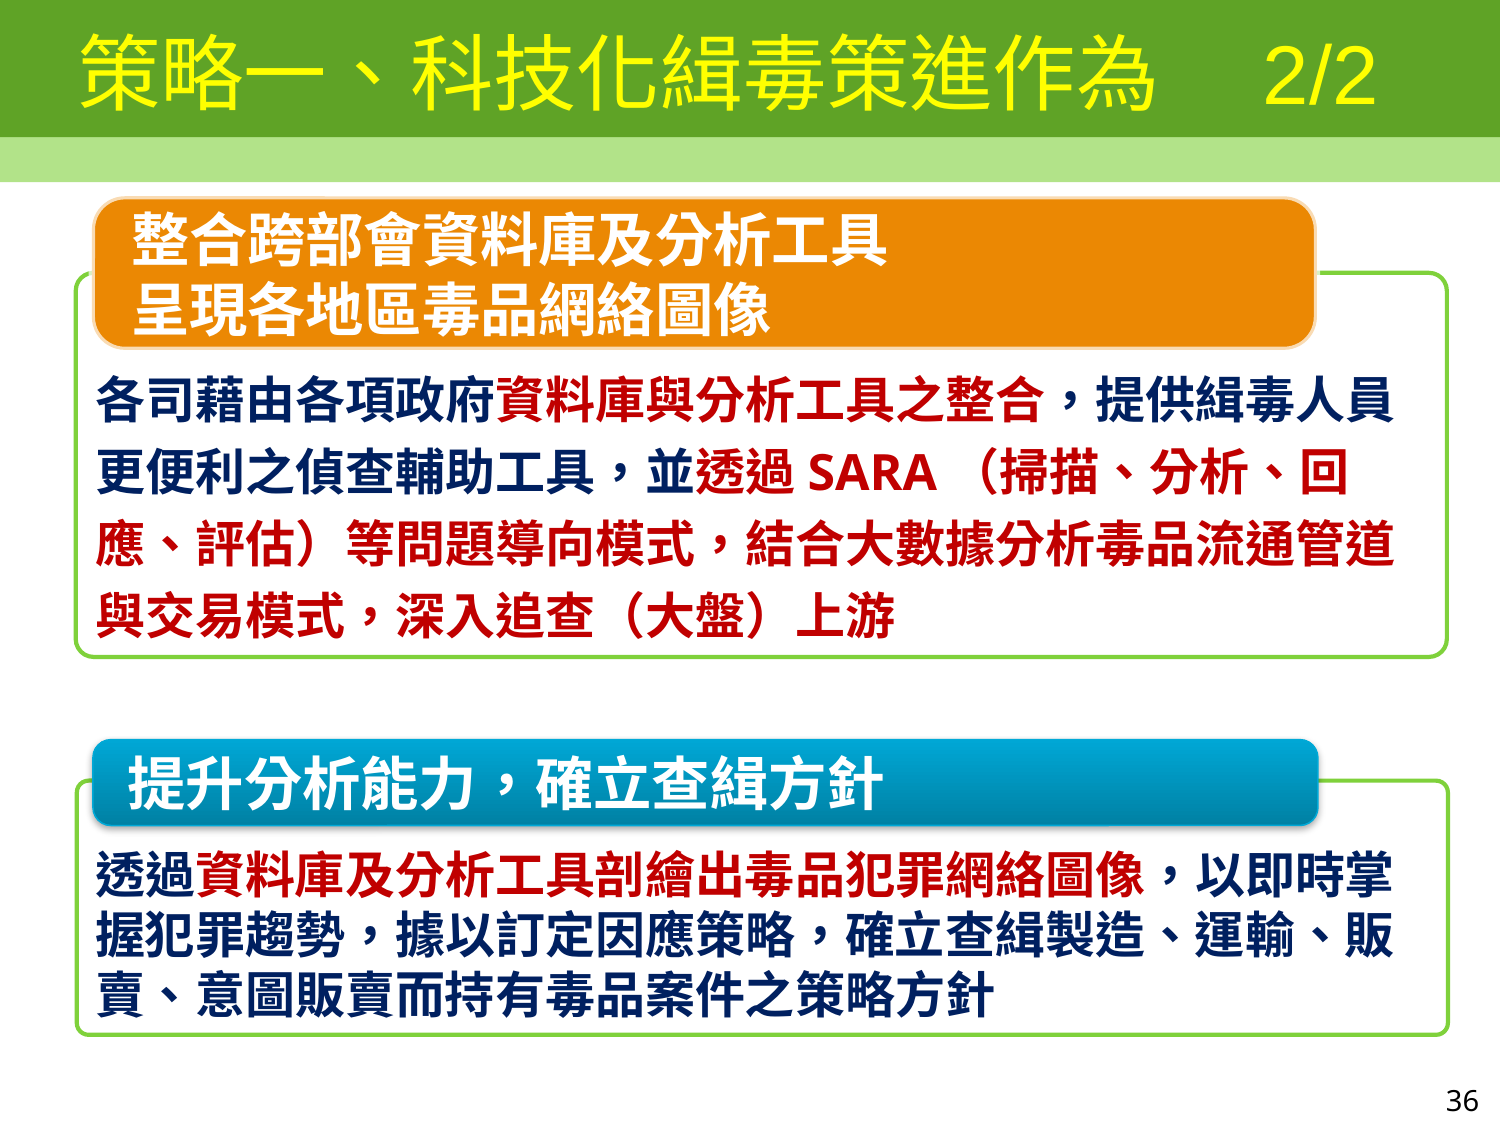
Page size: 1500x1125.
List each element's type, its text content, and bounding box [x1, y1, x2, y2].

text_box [75, 196, 1448, 658]
slide_number 36 [1144, 1074, 1495, 1114]
title 策略一、科技化緝毒策進作為 2/2 [62, 24, 1448, 118]
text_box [76, 739, 1449, 1036]
